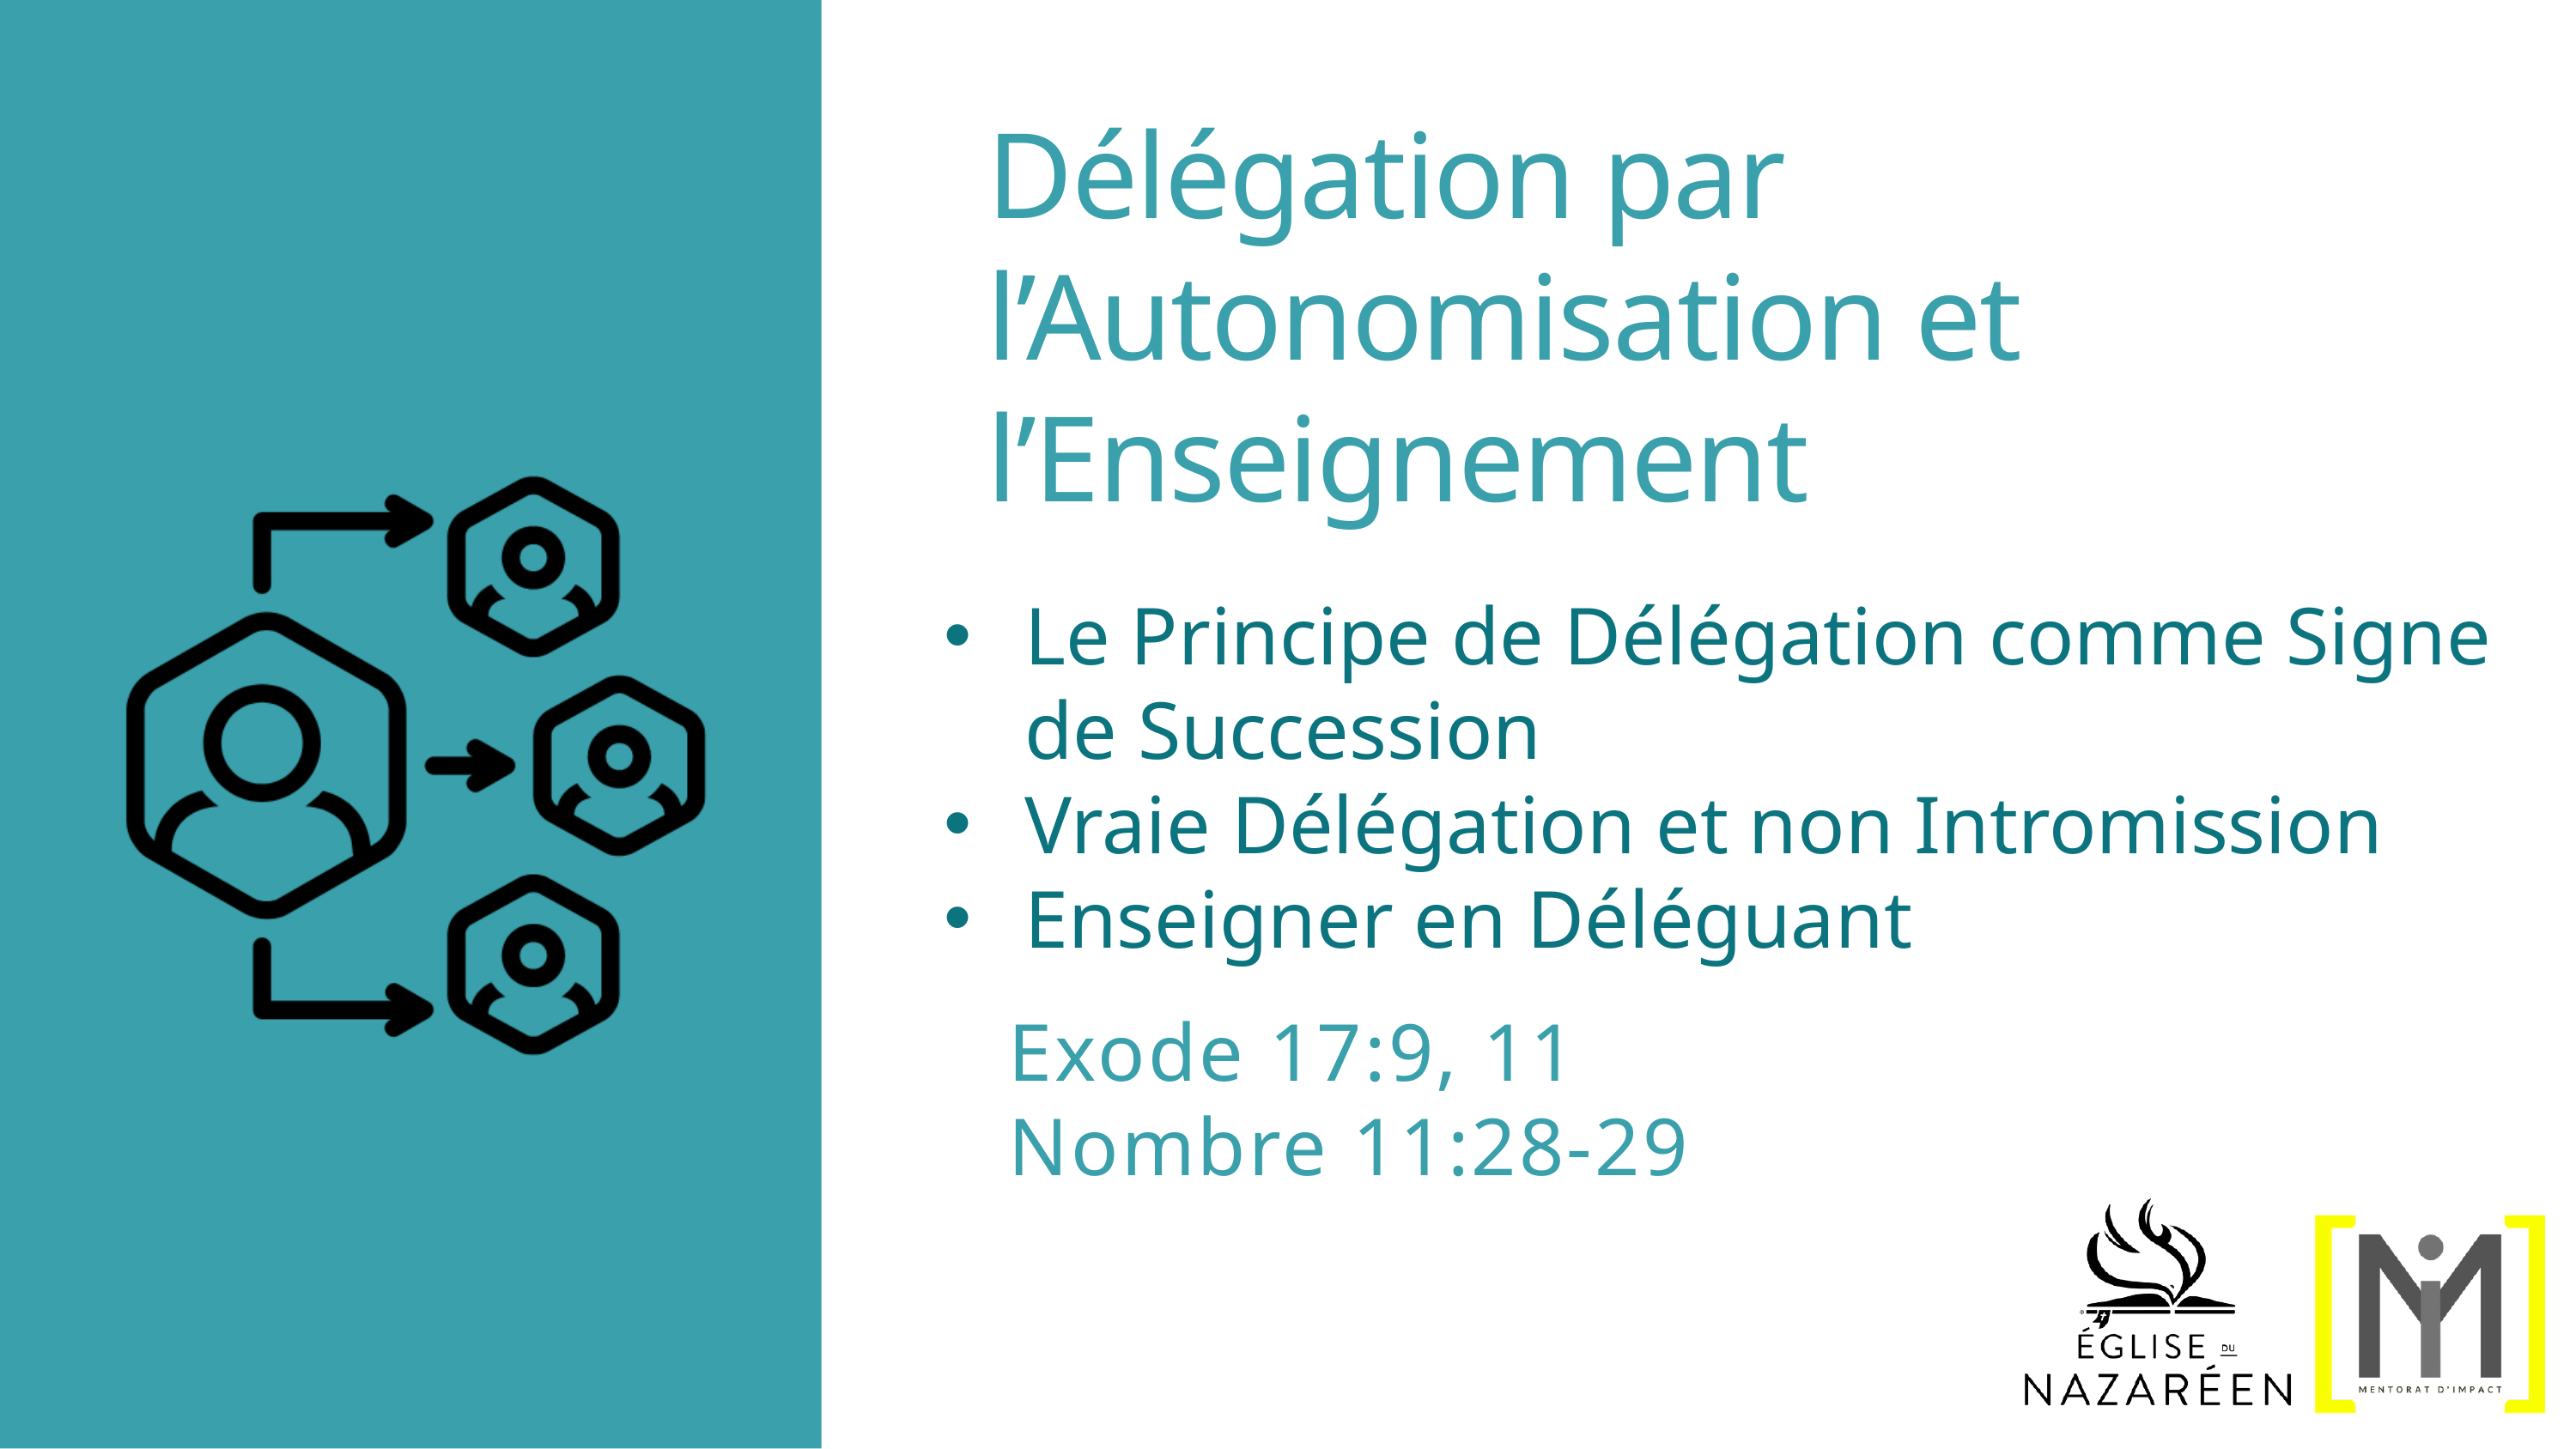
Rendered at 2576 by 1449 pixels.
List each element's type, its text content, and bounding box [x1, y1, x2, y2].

text_box Délégation par l’Autonomisation et l’Enseignement [987, 100, 2406, 525]
picture [43, 294, 822, 1154]
text_box Le Principe de Délégation comme Signe de Succession Vraie Délégation et non Intromission Enseigner en Déléguant Exode 17:9, 11 Nombre 11:28-29 [944, 586, 2565, 1192]
text_box [0, 0, 822, 1449]
picture [1888, 927, 2576, 1449]
